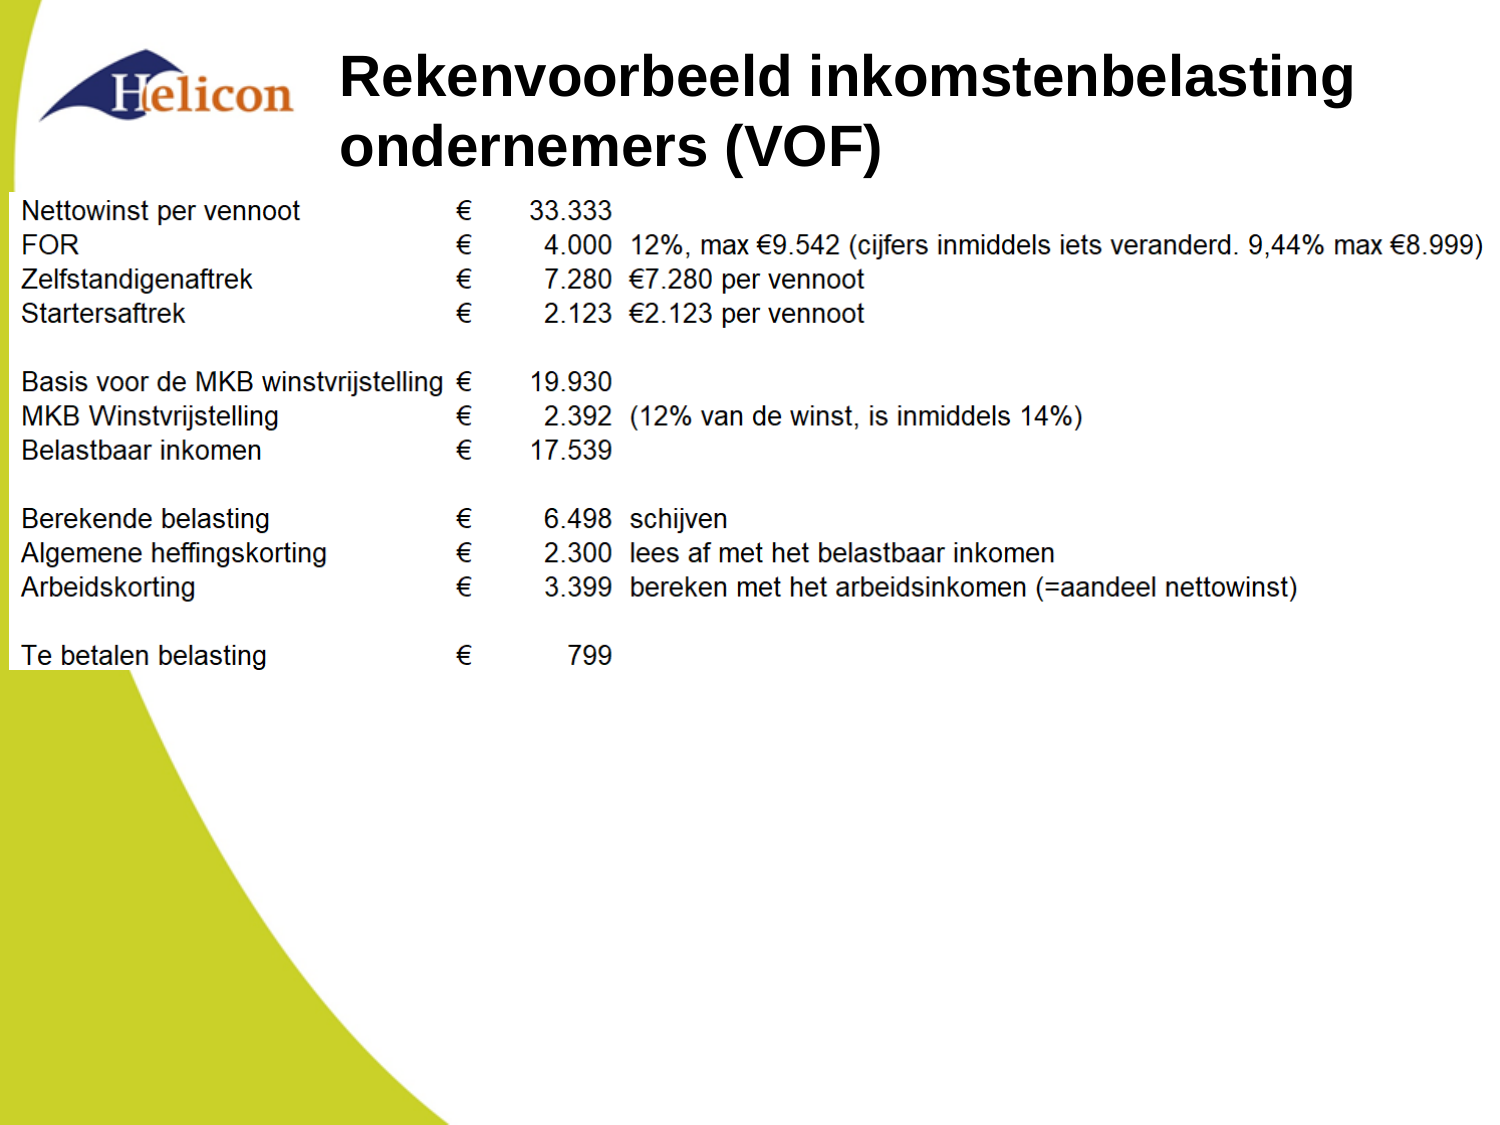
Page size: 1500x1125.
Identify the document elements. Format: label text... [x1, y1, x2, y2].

title Rekenvoorbeeld inkomstenbelasting ondernemers (VOF) [324, 54, 1415, 161]
picture [0, 0, 1500, 1125]
